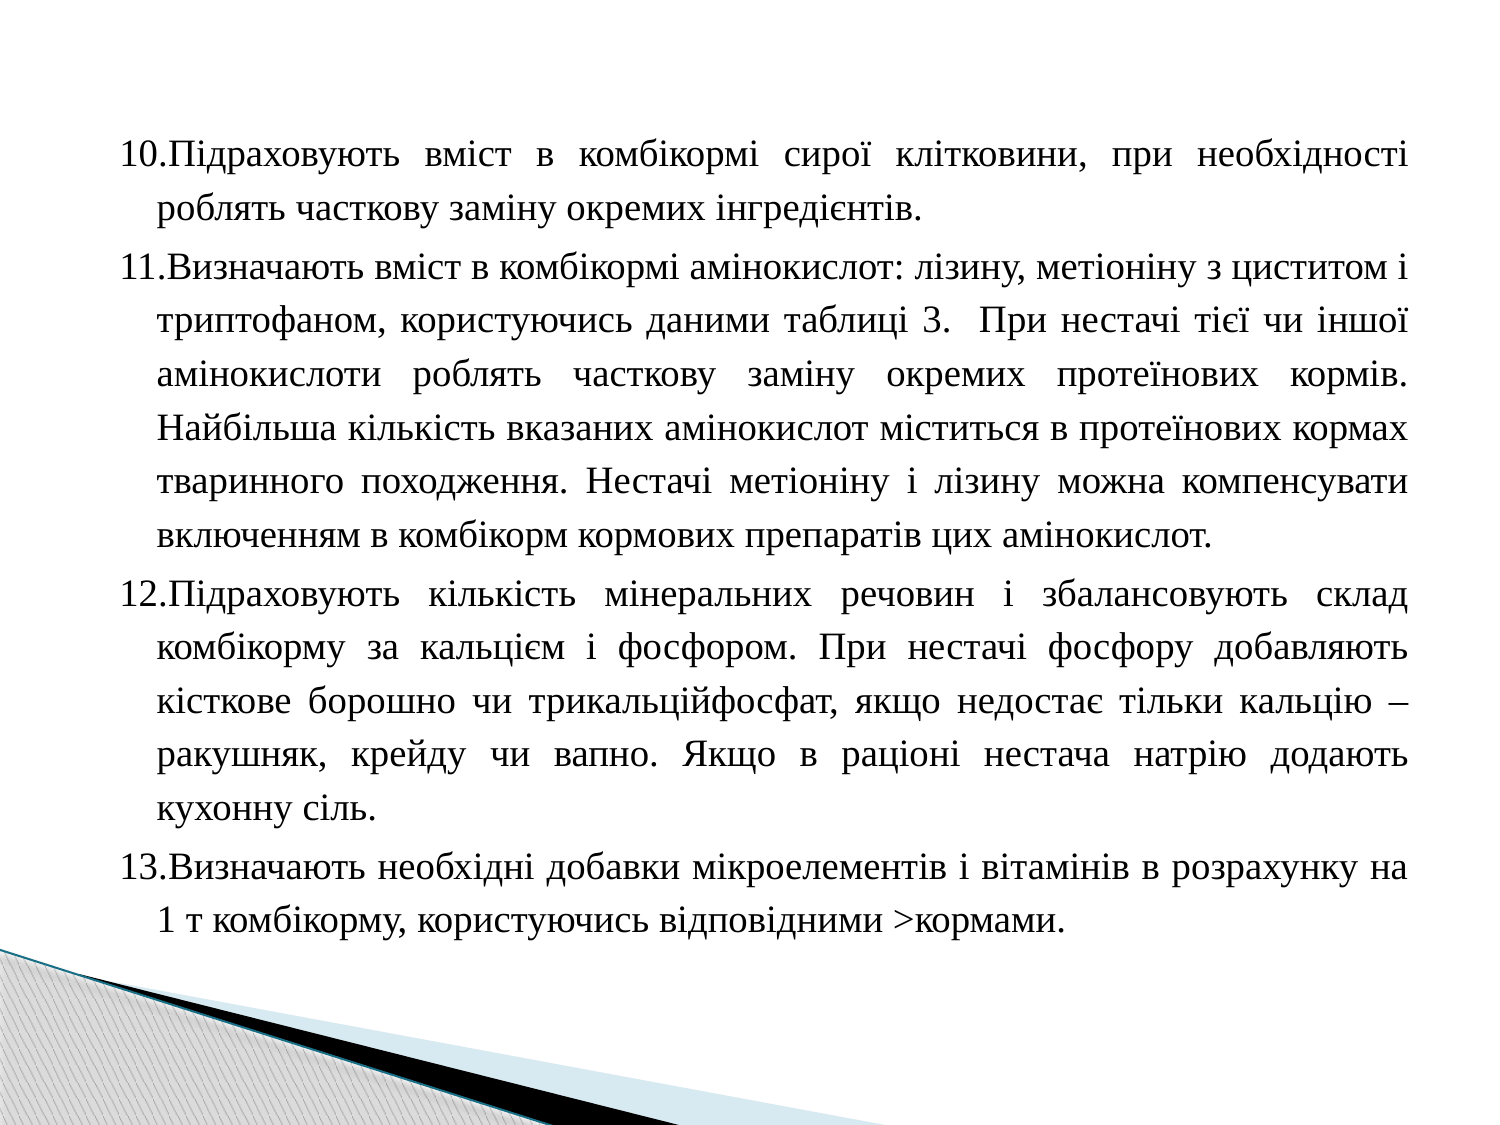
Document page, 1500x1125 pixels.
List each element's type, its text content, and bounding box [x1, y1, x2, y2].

list 10.Підраховують вміст в комбікормі сирої клітковини, при необхідності роблять часткову заміну окремих інгредієнтів. 11.Визначають вміст в комбікормі амінокислот: лізину, метіоніну з циститом і триптофаном, користуючись даними таблиці 3. При нестачі тієї чи іншої амінокислоти роблять часткову заміну окремих протеїнових кормів. Найбільша кількість вказаних амінокислот міститься в протеїнових кормах тваринного походження. Нестачі метіоніну і лізину можна компенсувати включенням в комбікорм кормових препаратів цих амінокислот. 12.Підраховують кількість мінеральних речовин і збалансовують склад комбікорму за кальцієм і фосфором. При нестачі фосфору добавляють кісткове борошно чи трикальційфосфат, якщо недостає тільки кальцію – ракушняк, крейду чи вапно. Якщо в раціоні нестача натрію додають кухонну сіль. 13.Визначають необхідні добавки мікроелементів і вітамінів в розрахунку на 1 т комбікорму, користуючись відповідними >кормами. [88, 113, 1425, 1005]
